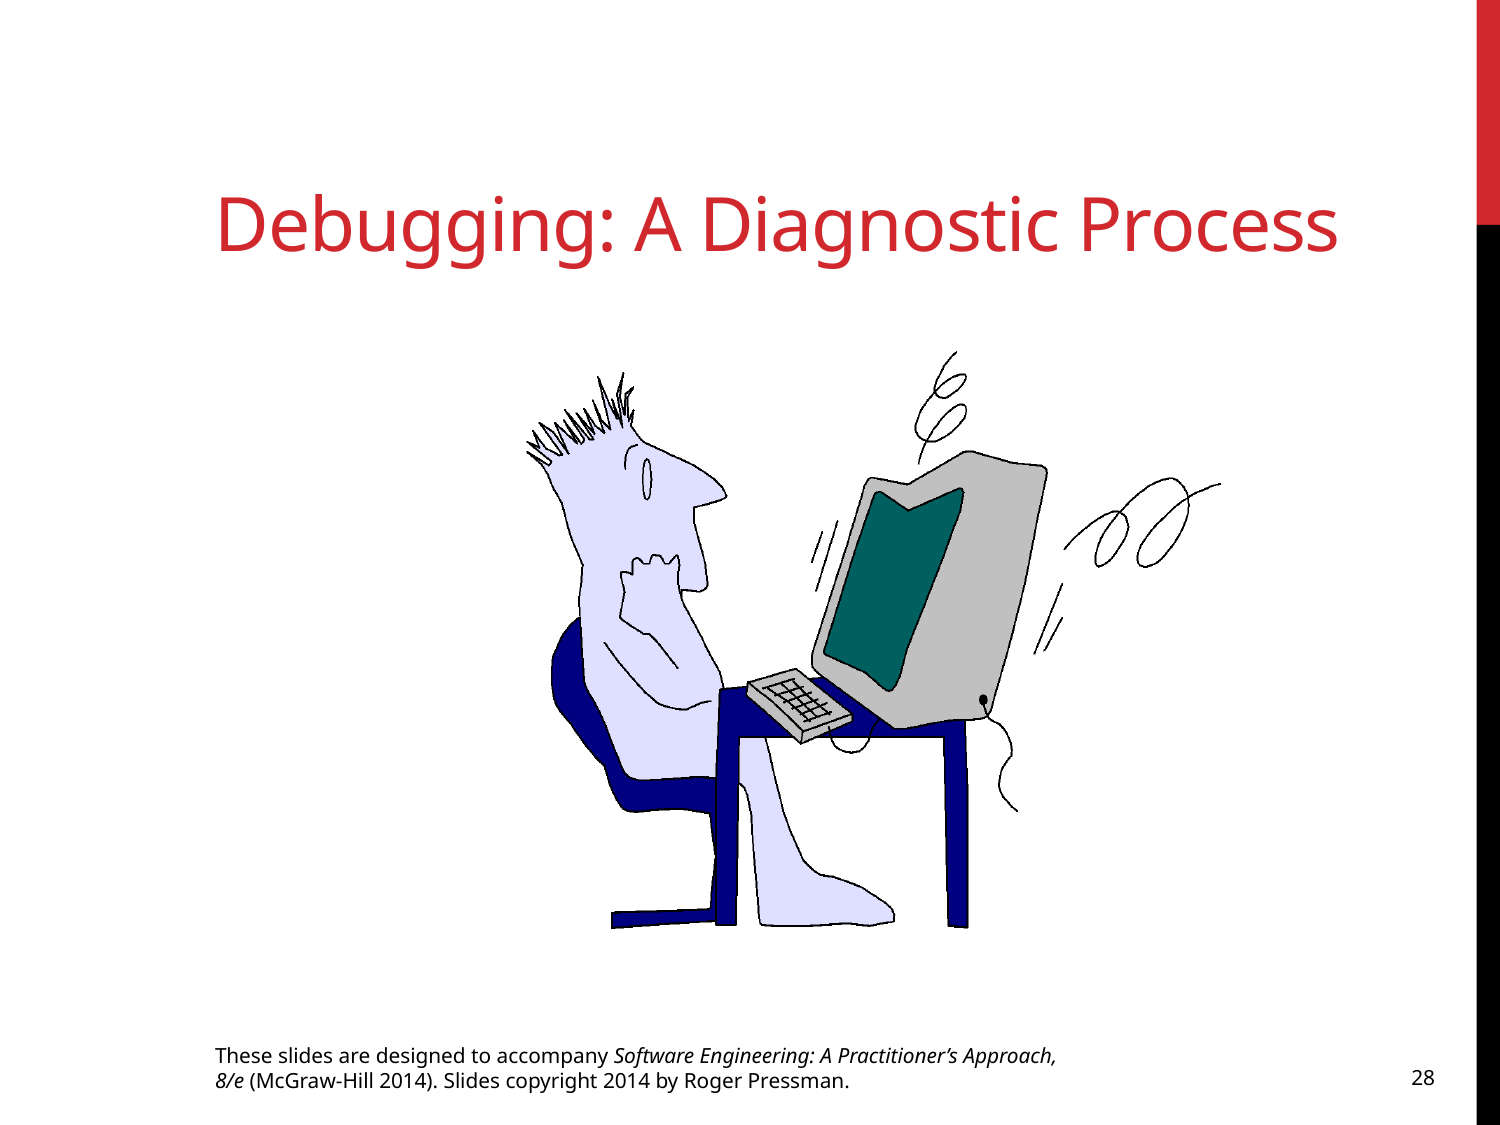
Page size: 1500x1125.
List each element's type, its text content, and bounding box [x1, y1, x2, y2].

picture [524, 349, 1223, 931]
title Debugging: A Diagnostic Process [200, 162, 1375, 280]
text_box These slides are designed to accompany Software Engineering: A Practitioner’s Approach, 8/e (McGraw-Hill 2014). Slides copyright 2014 by Roger Pressman. [199, 1024, 1100, 1100]
text_box 28 [1237, 1024, 1450, 1100]
